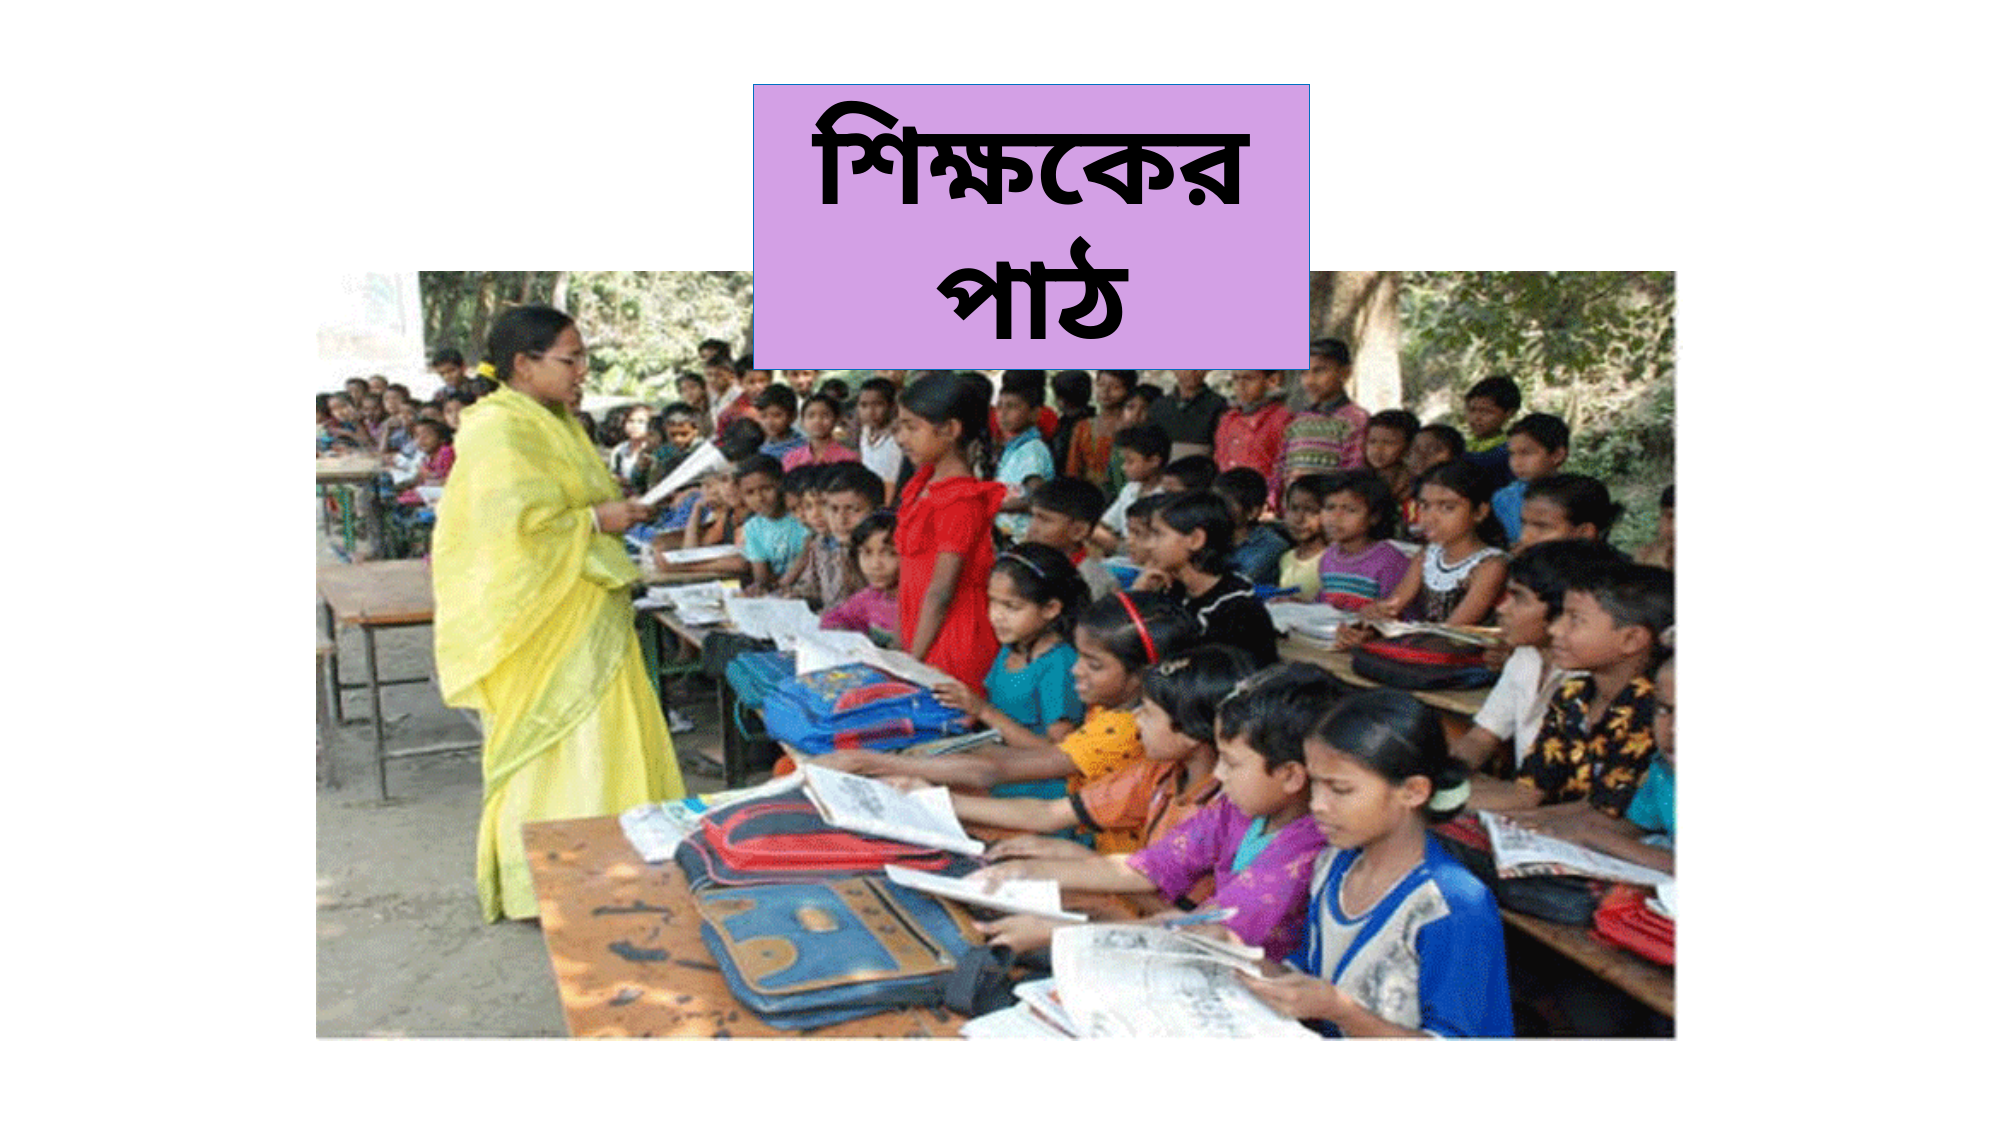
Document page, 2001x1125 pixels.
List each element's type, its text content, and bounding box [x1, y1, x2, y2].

text_box শিক্ষকের পাঠ [753, 84, 1310, 271]
picture [316, 271, 1684, 1041]
